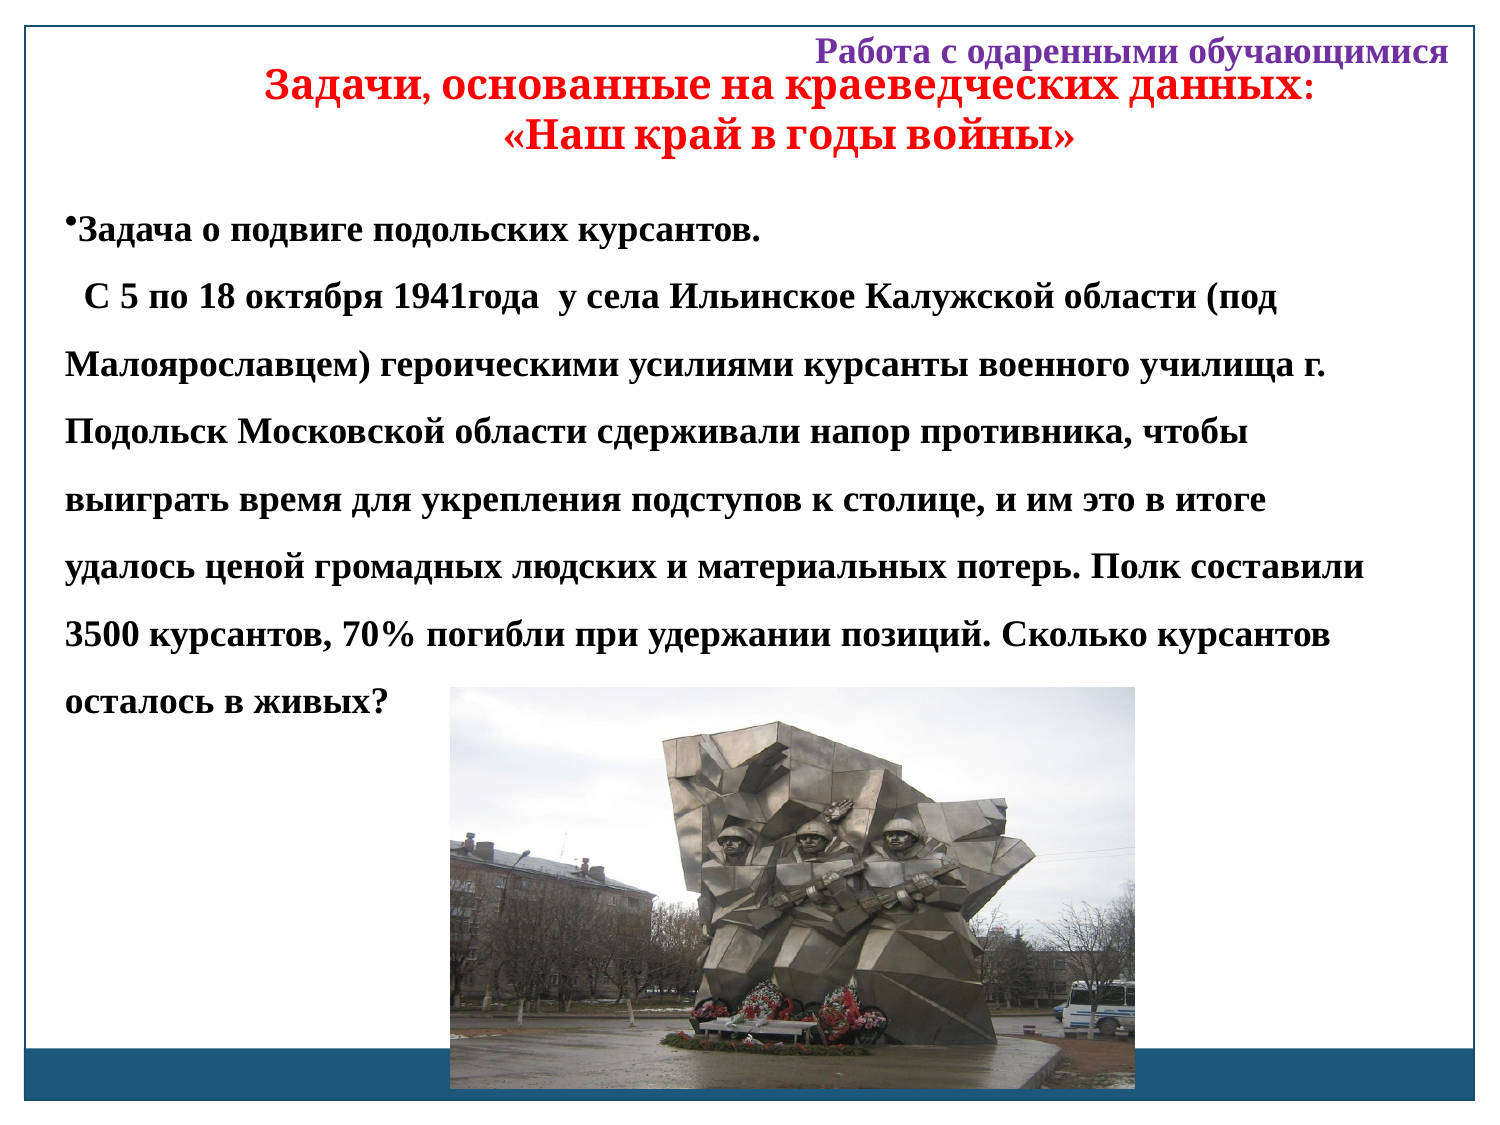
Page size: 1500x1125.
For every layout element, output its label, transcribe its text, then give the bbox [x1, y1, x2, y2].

text_box Задача о подвиге подольских курсантов. С 5 по 18 октября 1941года у села Ильинское Калужской области (под Малоярославцем) героическими усилиями курсанты военного училища г. Подольск Московской области сдерживали напор противника, чтобы выиграть время для укрепления подступов к столице, и им это в итоге удалось ценой громадных людских и материальных потерь. Полк составили 3500 курсантов, 70% погибли при удержании позиций. Сколько курсантов осталось в живых? [50, 173, 1422, 729]
text_box Задачи, основанные на краеведческих данных: «Наш край в годы войны» [162, 50, 1417, 166]
text_box Работа с одаренными обучающимися [800, 19, 1465, 79]
picture [449, 687, 1135, 1089]
